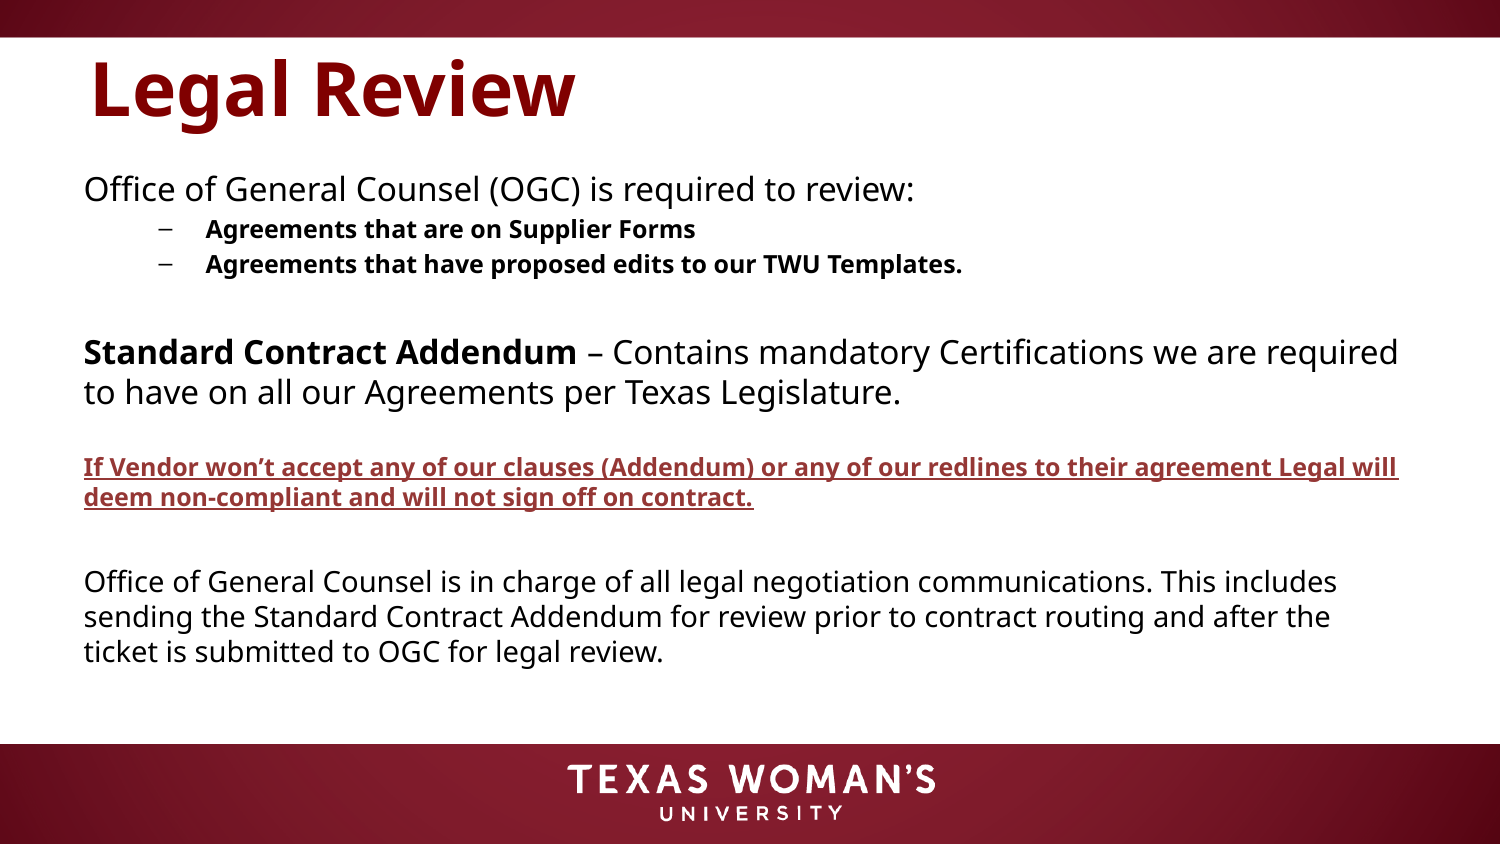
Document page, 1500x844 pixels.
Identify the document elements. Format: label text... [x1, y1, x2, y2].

title Legal Review [75, 33, 1425, 175]
list Office of General Counsel (OGC) is required to review: Agreements that are on Supplier Forms Agreements that have proposed edits to our TWU Templates. Standard Contract Addendum – Contains mandatory Certifications we are required to have on all our Agreements per Texas Legislature. If Vendor won’t accept any of our clauses (Addendum) or any of our redlines to their agreement Legal will deem non-compliant and will not sign off on contract. Office of General Counsel is in charge of all legal negotiation communications. This includes sending the Standard Contract Addendum for review prior to contract routing and after the ticket is submitted to OGC for legal review. [68, 160, 1419, 696]
picture [0, 0, 1500, 844]
